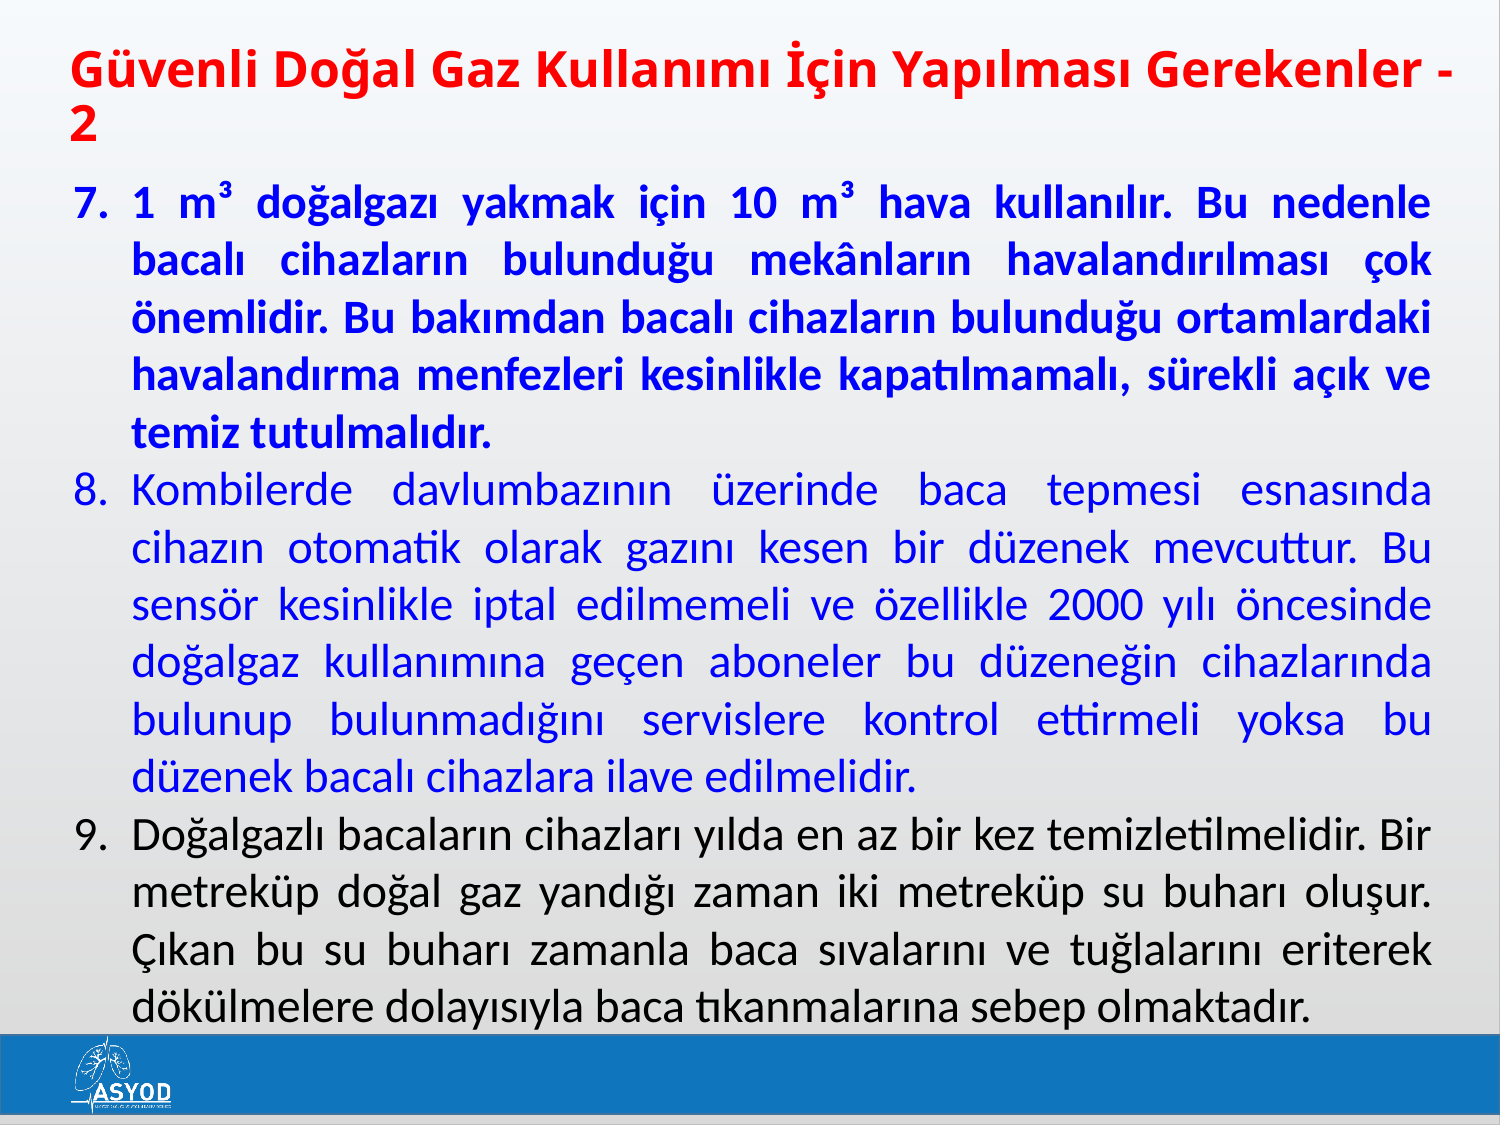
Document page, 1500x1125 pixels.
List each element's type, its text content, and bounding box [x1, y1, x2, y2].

picture [71, 1040, 171, 1116]
title Güvenli Doğal Gaz Kullanımı İçin Yapılması Gerekenler - 2 [54, 28, 1500, 169]
text_box 1 m³ doğalgazı yakmak için 10 m³ hava kullanılır. Bu nedenle bacalı cihazların bulunduğu mekânların havalandırılması çok önemlidir. Bu bakımdan bacalı cihazların bulunduğu ortamlardaki havalandırma menfezleri kesinlikle kapatılmamalı, sürekli açık ve temiz tutulmalıdır. Kombilerde davlumbazının üzerinde baca tepmesi esnasında cihazın otomatik olarak gazını kesen bir düzenek mevcuttur. Bu sensör kesinlikle iptal edilmemeli ve özellikle 2000 yılı öncesinde doğalgaz kullanımına geçen aboneler bu düzeneğin cihazlarında bulunup bulunmadığını servislere kontrol ettirmeli yoksa bu düzenek bacalı cihazlara ilave edilmelidir. Doğalgazlı bacaların cihazları yılda en az bir kez temizletilmelidir. Bir metreküp doğal gaz yandığı zaman iki metreküp su buharı oluşur. Çıkan bu su buharı zamanla baca sıvalarını ve tuğlalarını eriterek dökülmelere dolayısıyla baca tıkanmalarına sebep olmaktadır. [58, 162, 1448, 1040]
